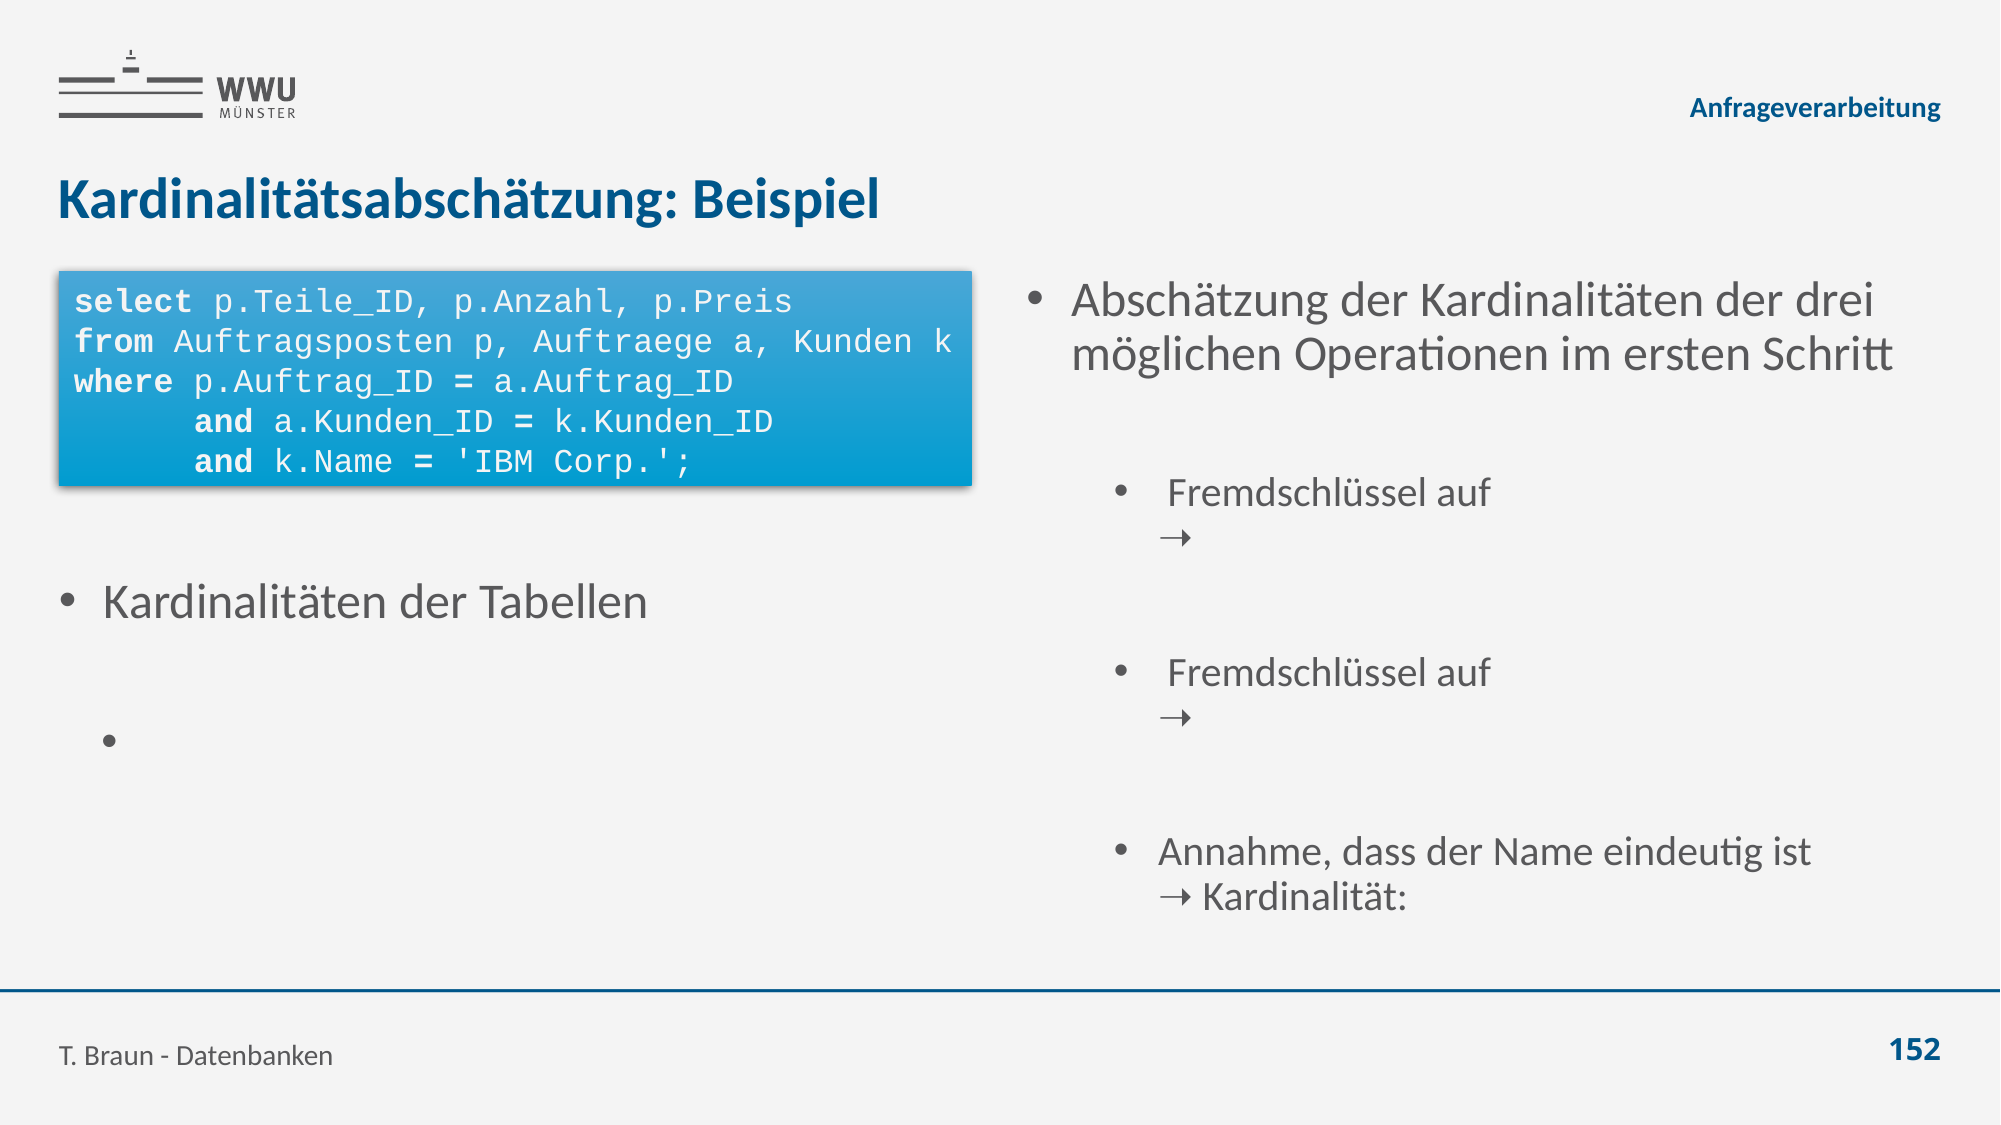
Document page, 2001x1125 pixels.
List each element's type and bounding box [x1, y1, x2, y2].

title [58, 148, 1941, 243]
footer [58, 1012, 1440, 1072]
slide_number [1822, 1012, 1941, 1072]
text_box [58, 271, 972, 486]
slide_number [589, 63, 1941, 123]
